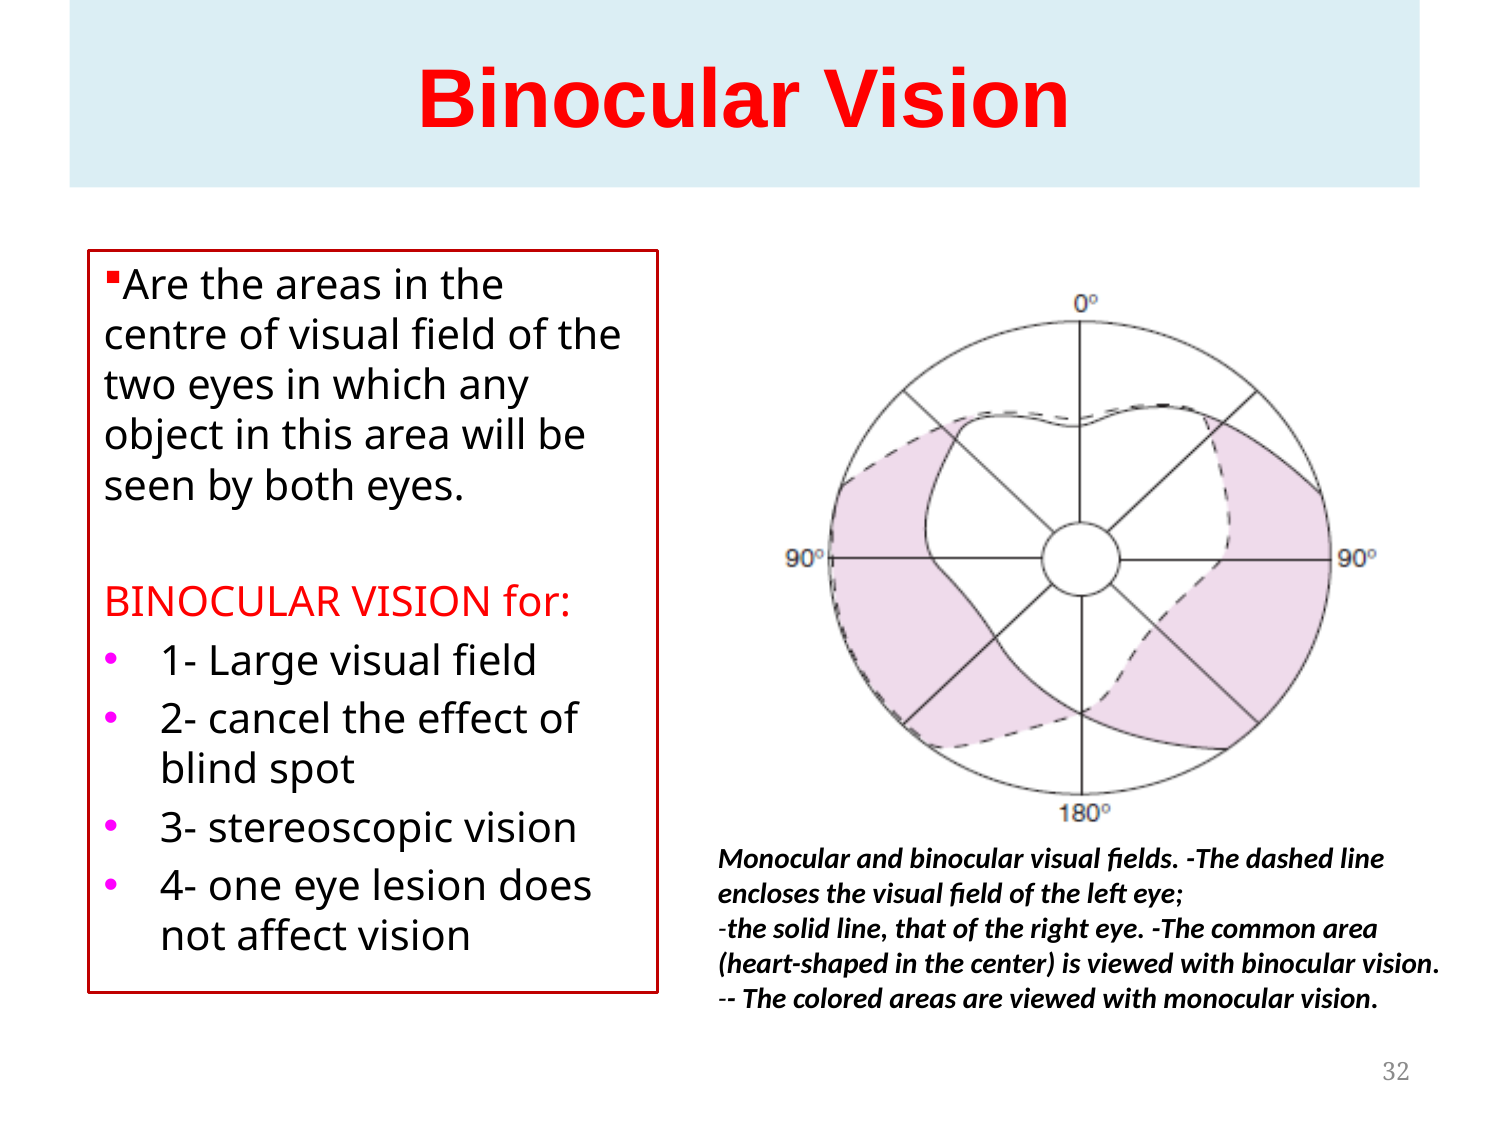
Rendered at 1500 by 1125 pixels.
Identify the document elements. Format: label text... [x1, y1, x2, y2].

title Binocular Vision [69, 0, 1420, 188]
list Are the areas in the centre of visual field of the two eyes in which any object in this area will be seen by both eyes. BINOCULAR VISION for: 1- Large visual field 2- cancel the effect of blind spot 3- stereoscopic vision 4- one eye lesion does not affect vision [88, 250, 658, 993]
slide_number 32 [1074, 1042, 1425, 1103]
picture [749, 257, 1436, 844]
text_box Monocular and binocular visual fields. -The dashed line encloses the visual field of the left eye; -the solid line, that of the right eye. -The common area (heart-shaped in the center) is viewed with binocular vision. -- The colored areas are viewed with monocular vision. [703, 831, 1465, 1022]
